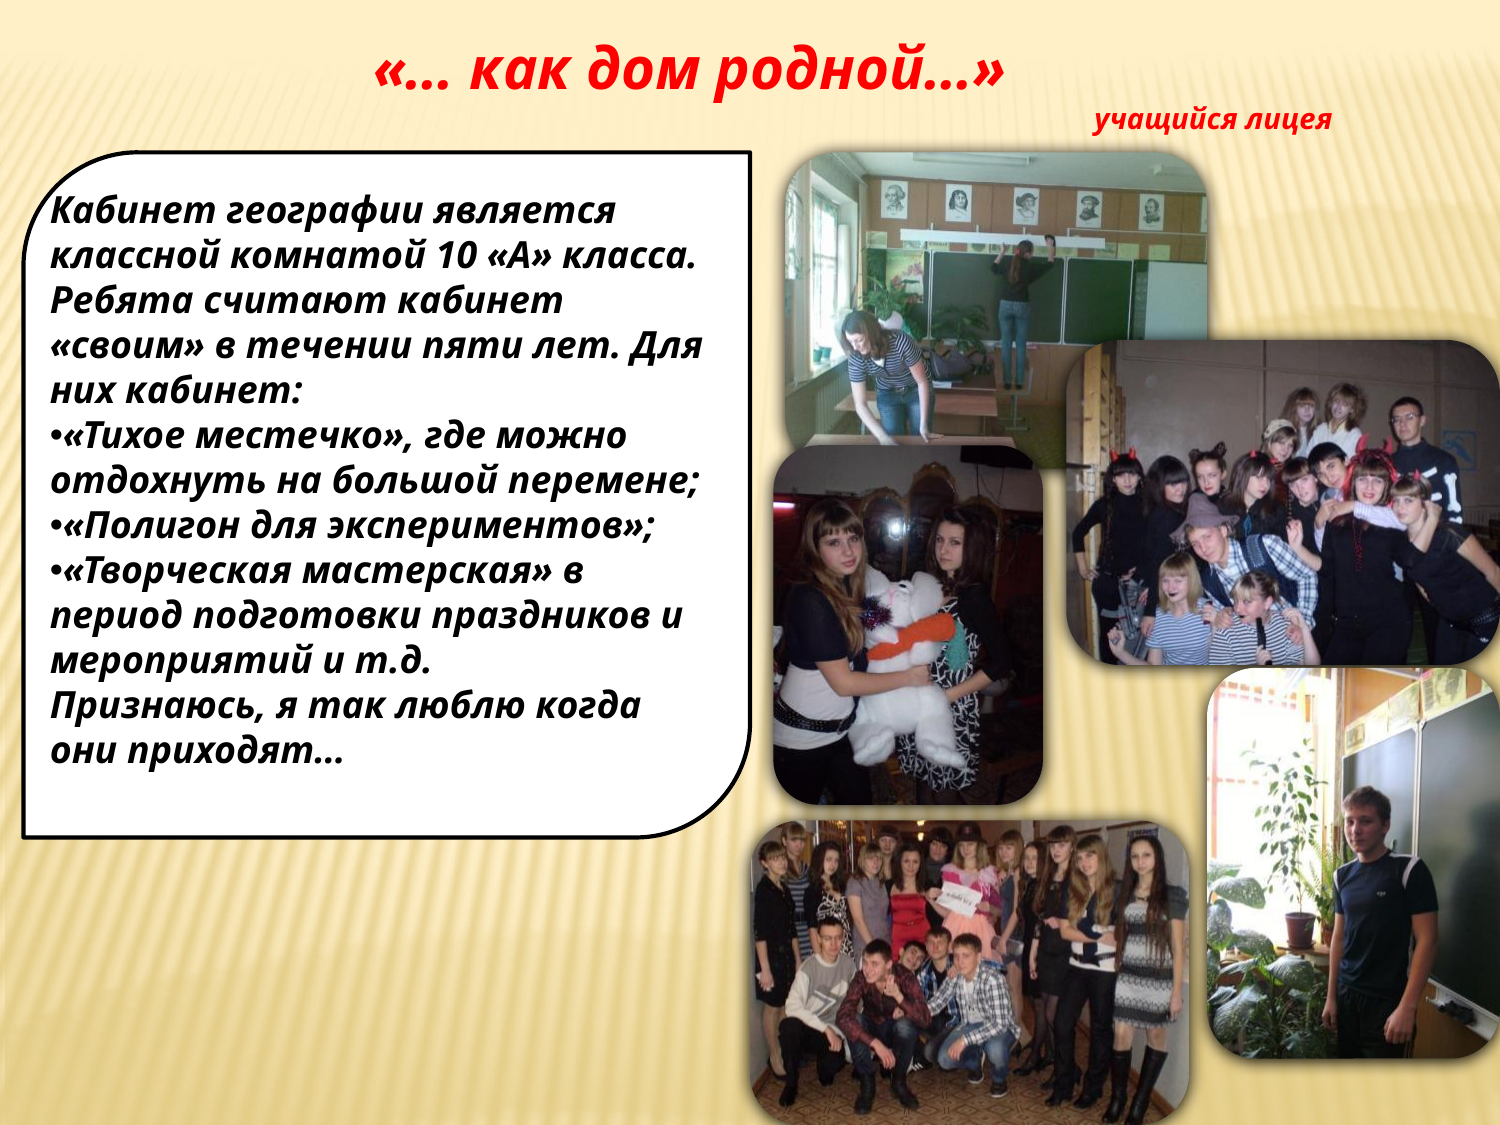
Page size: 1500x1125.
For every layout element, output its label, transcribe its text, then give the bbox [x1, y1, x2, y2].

picture [749, 820, 1190, 1125]
text_box «… как дом родной…» учащийся лицея [46, 23, 1348, 144]
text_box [23, 152, 751, 927]
picture [773, 151, 1500, 806]
picture [1206, 667, 1500, 1059]
